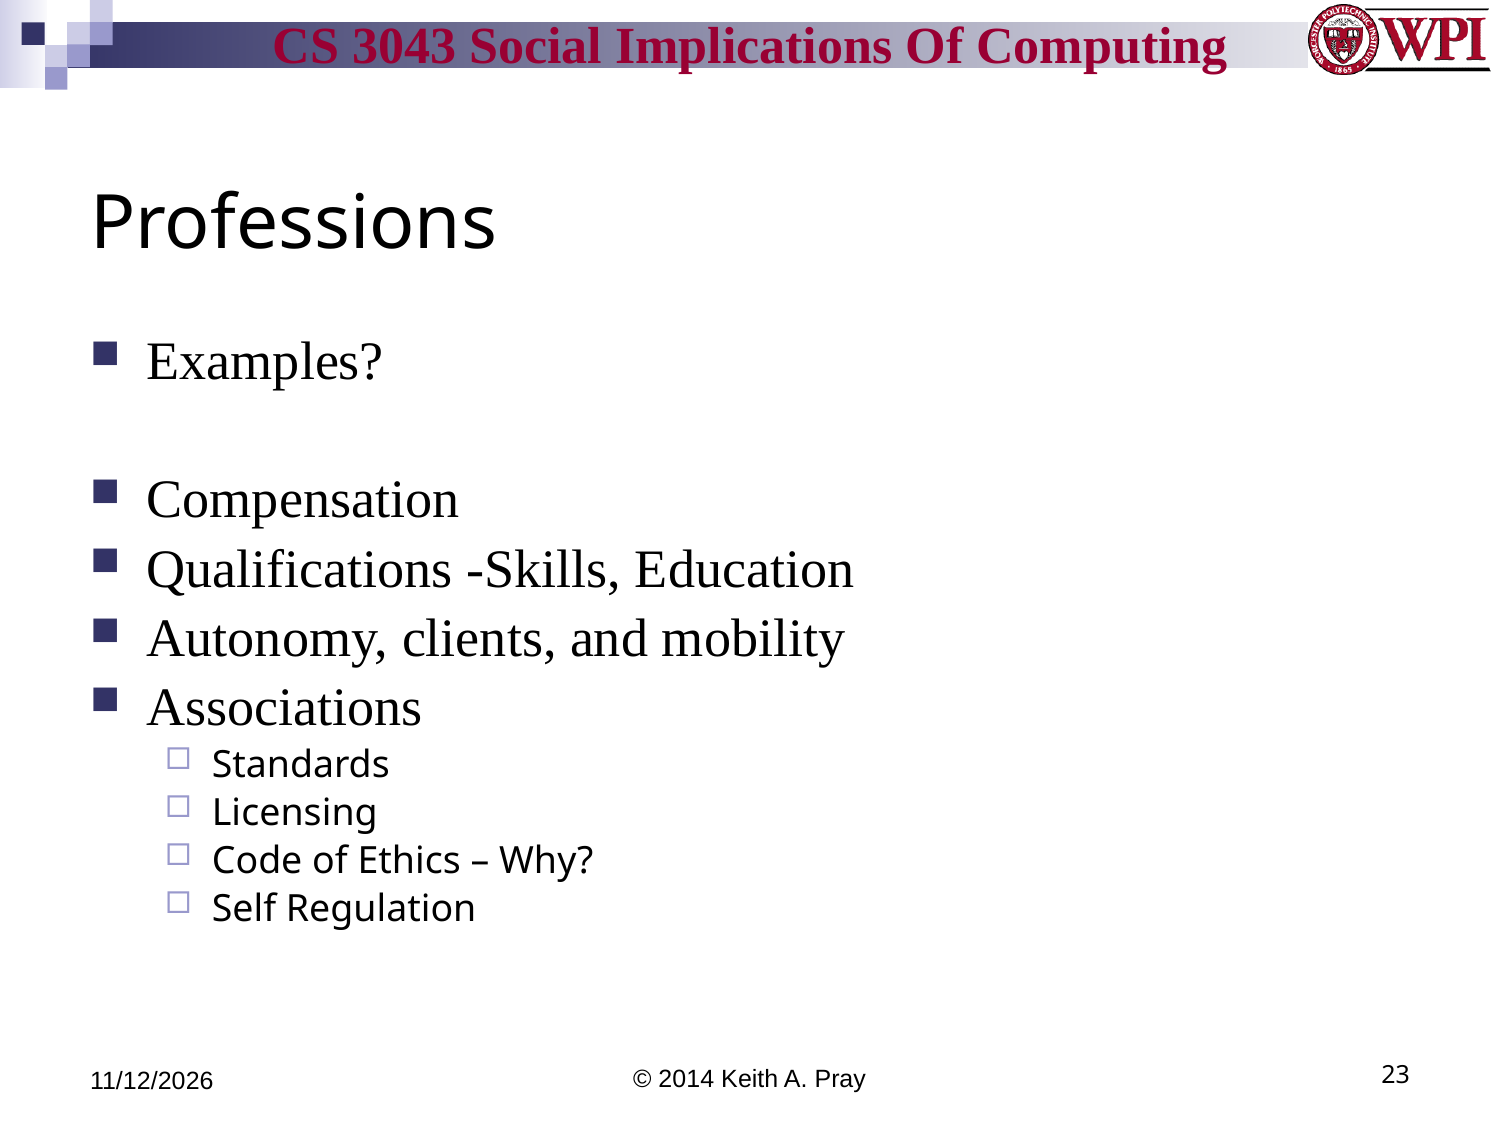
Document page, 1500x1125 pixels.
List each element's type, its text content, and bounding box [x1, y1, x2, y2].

picture [1308, 3, 1500, 75]
title Professions [74, 124, 1426, 313]
list Examples? Compensation Qualifications -Skills, Education Autonomy, clients, and mobility Associations Standards Licensing Code of Ethics – Why? Self Regulation [74, 324, 1426, 963]
slide_number 23 [1074, 1024, 1426, 1101]
footer © 2014 Keith A. Pray [512, 1024, 988, 1101]
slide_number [74, 1024, 426, 1103]
